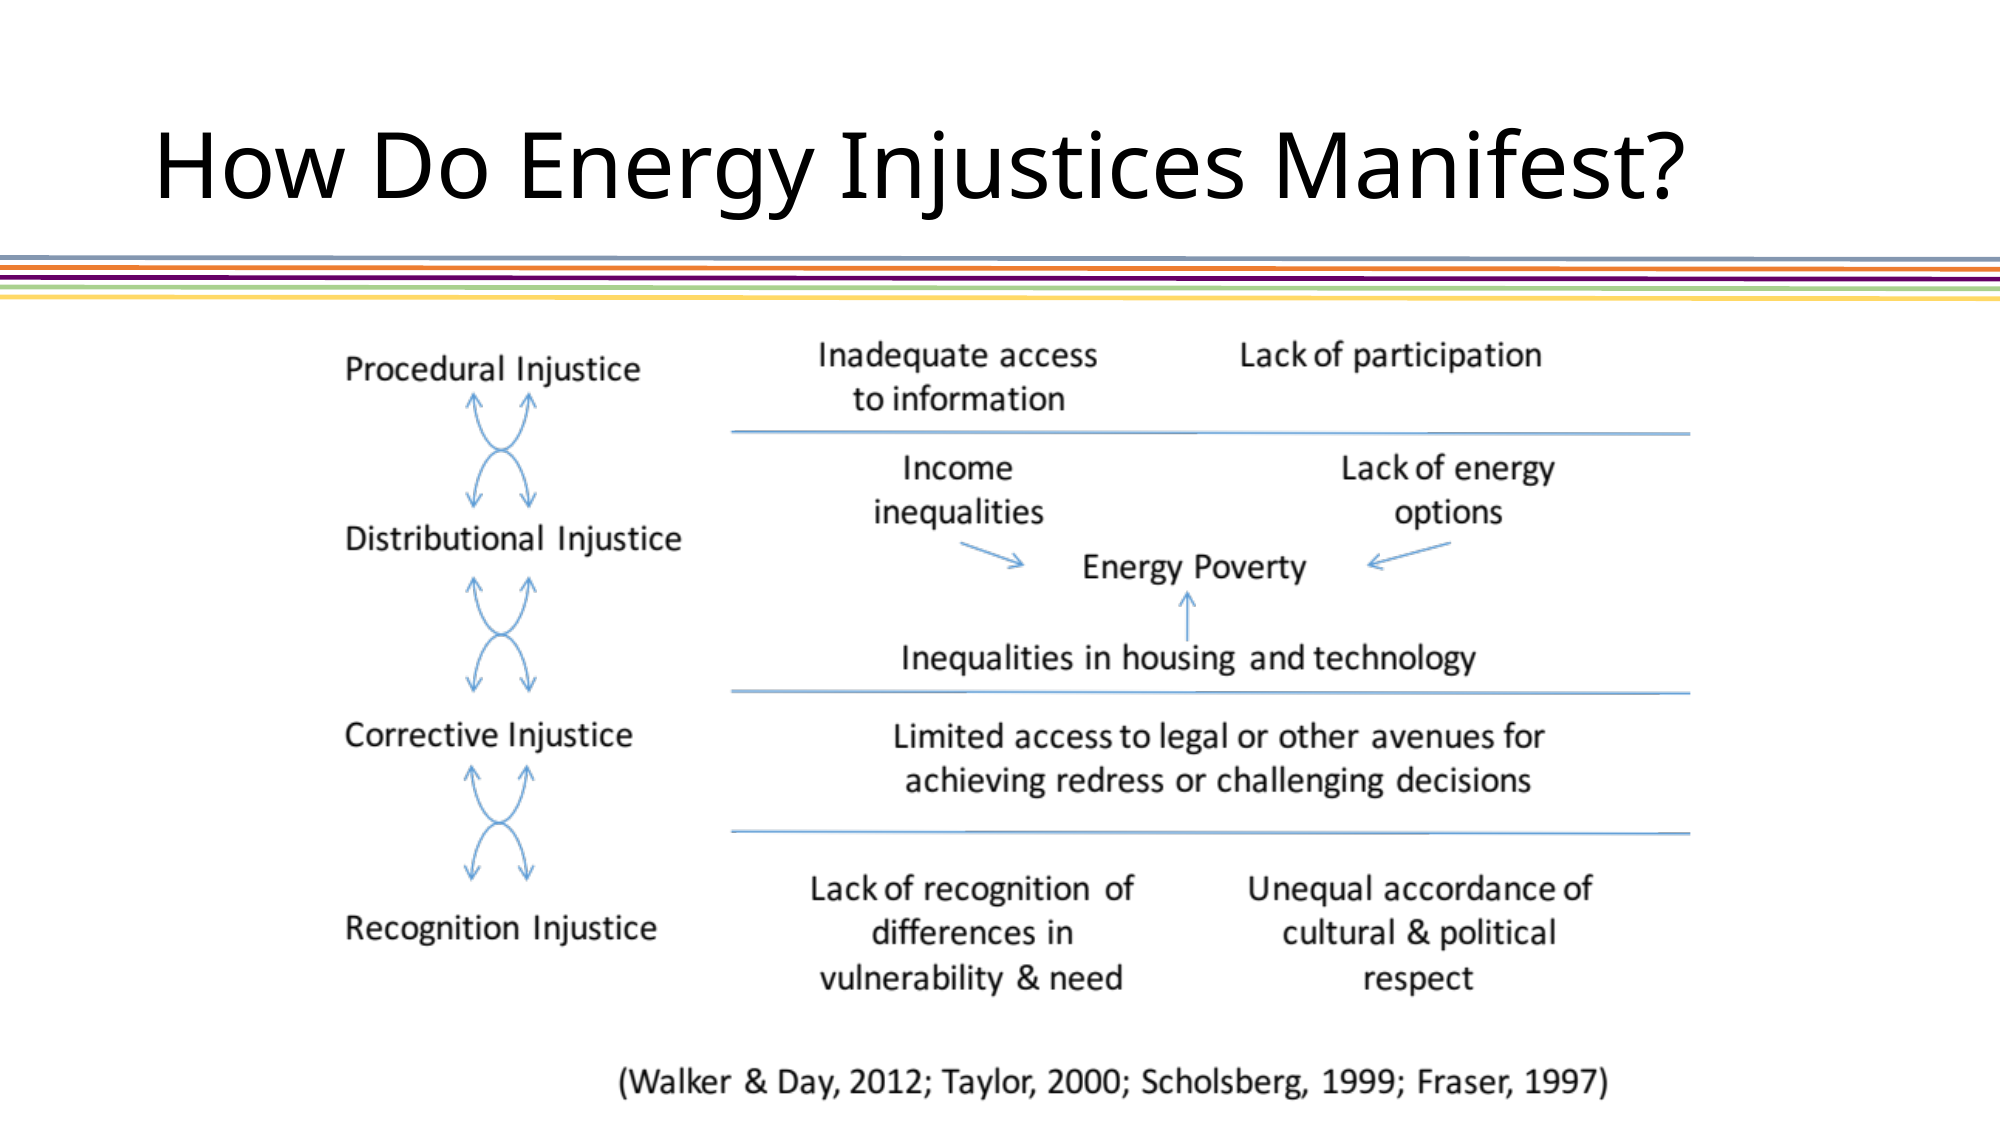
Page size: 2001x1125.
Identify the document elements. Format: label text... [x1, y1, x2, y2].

picture [322, 318, 1691, 1125]
title How Do Energy Injustices Manifest? [137, 270, 1863, 276]
title How Do Energy Injustices Manifest? [137, 260, 1863, 266]
title How Do Energy Injustices Manifest? [137, 59, 1863, 256]
